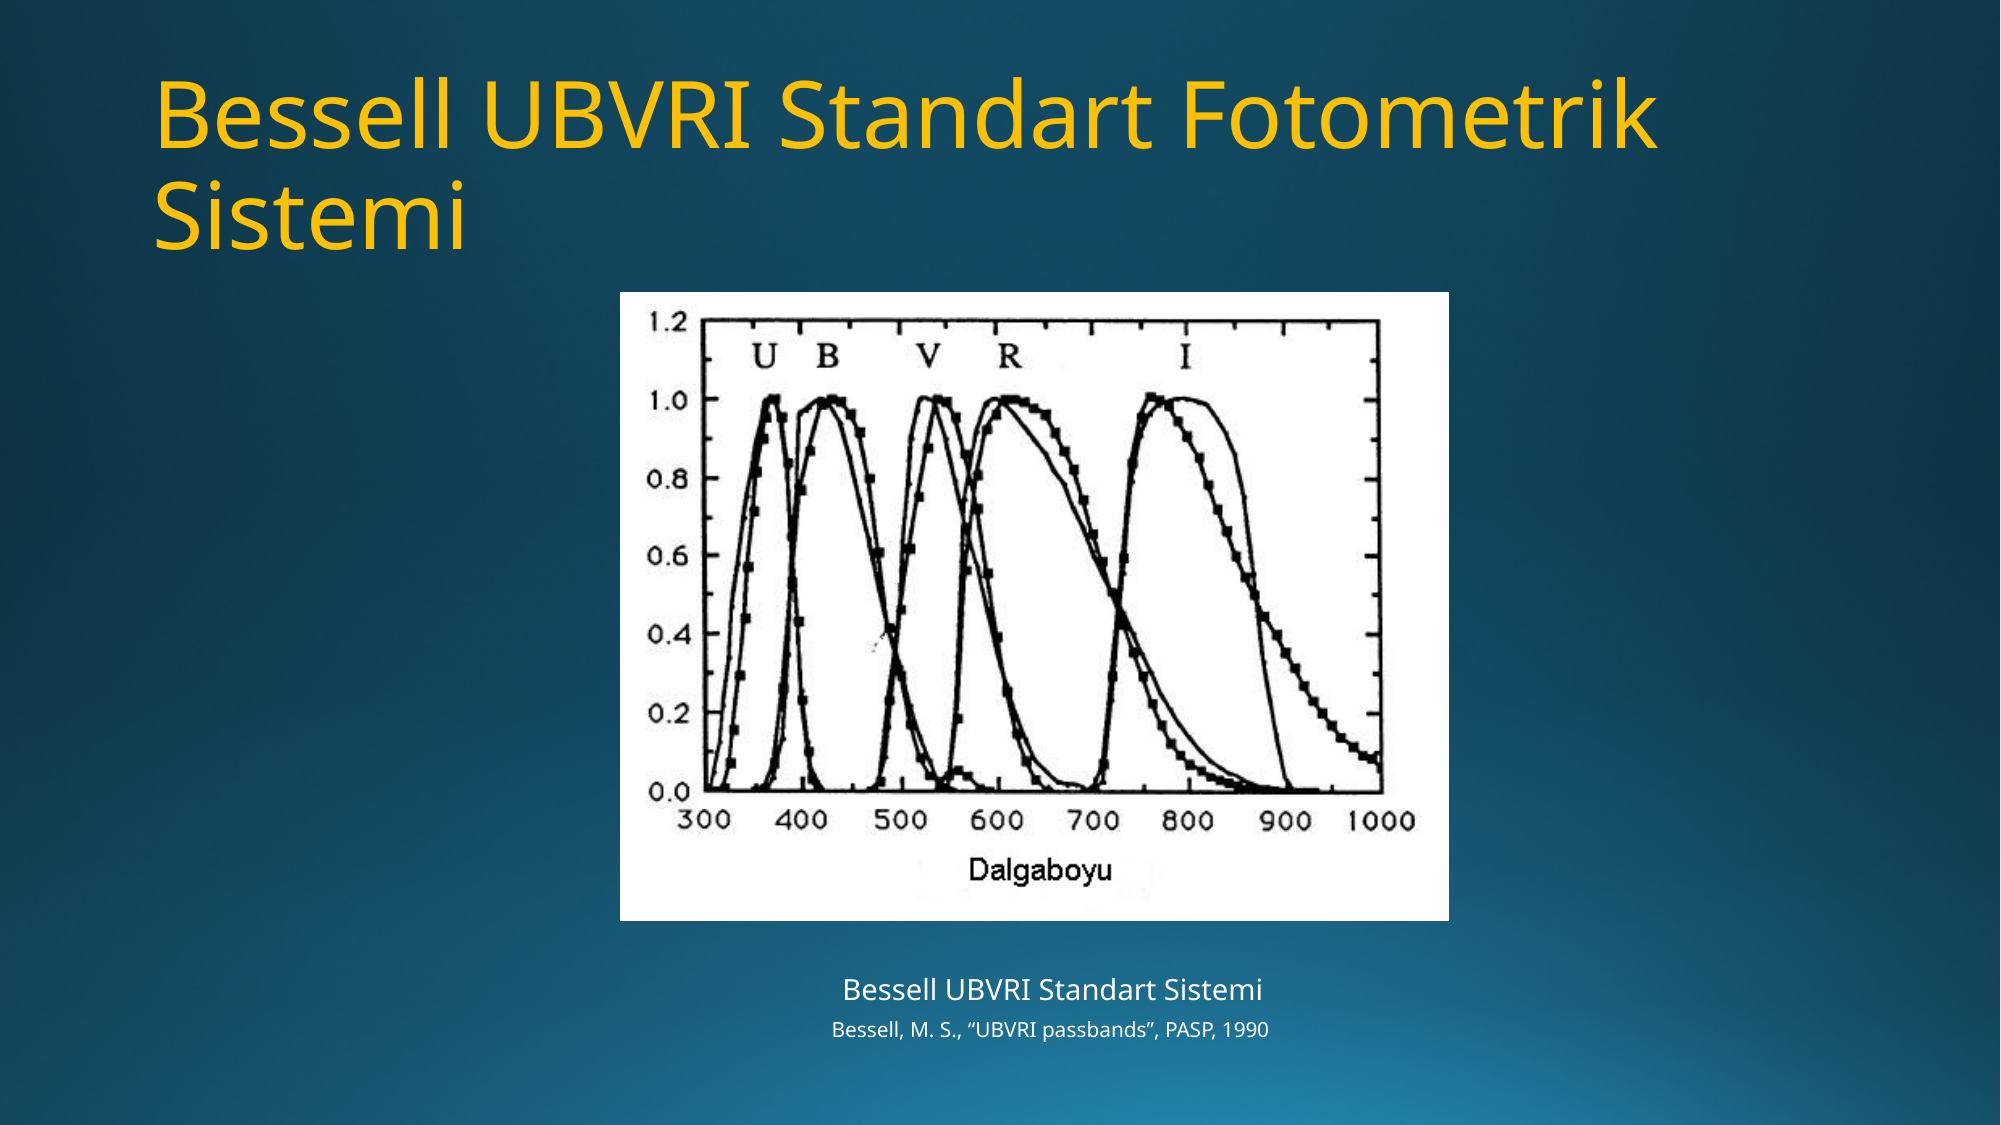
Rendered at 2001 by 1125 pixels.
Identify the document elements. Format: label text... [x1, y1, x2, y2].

title Bessell UBVRI Standart Fotometrik Sistemi [137, 59, 1863, 278]
text_box Bessell UBVRI Standart Sistemi Bessell, M. S., “UBVRI passbands”, PASP, 1990 [763, 964, 1343, 1050]
picture [0, 0, 2001, 1125]
